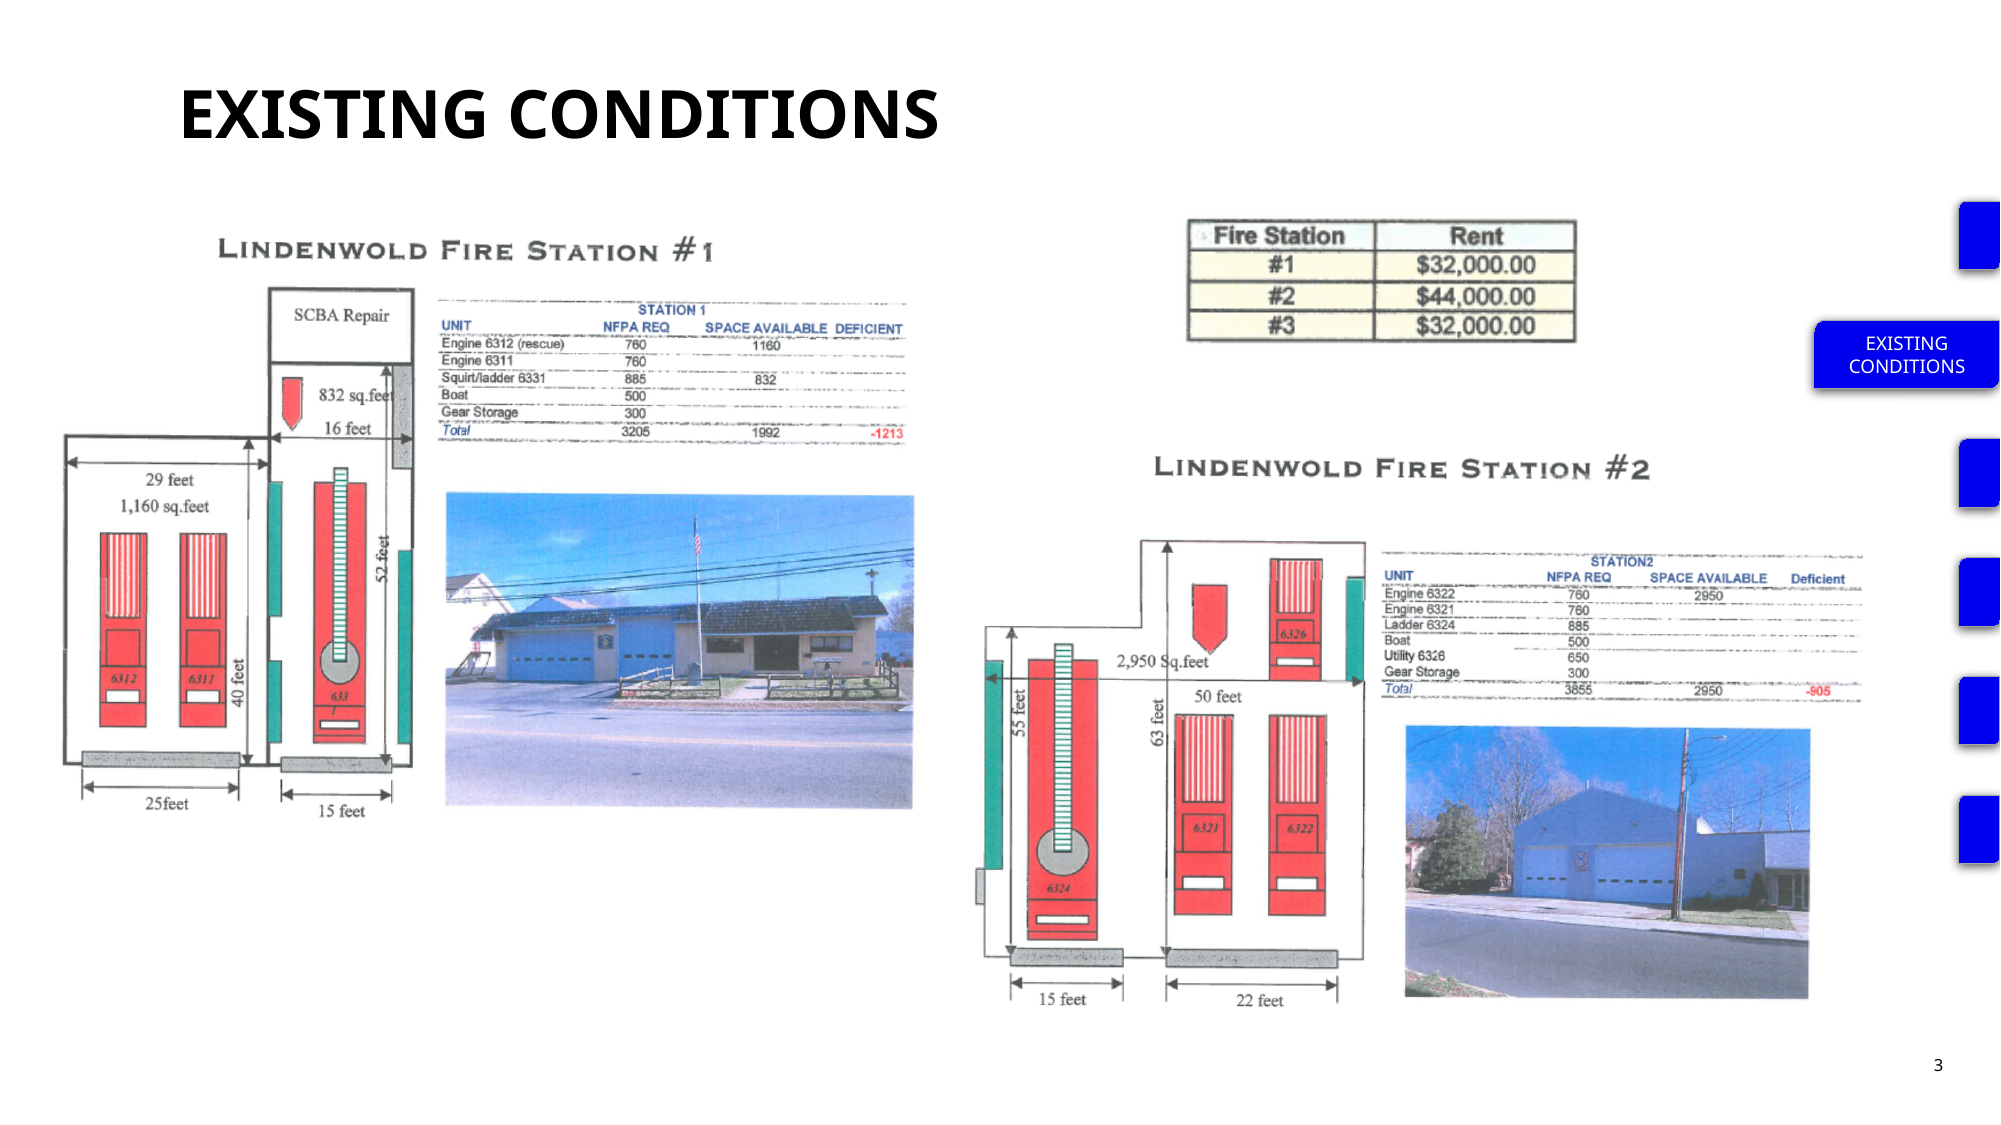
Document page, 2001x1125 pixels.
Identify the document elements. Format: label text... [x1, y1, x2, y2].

picture [54, 92, 919, 960]
slide_number 3 [1841, 1036, 1959, 1097]
title EXISTING CONDITIONS [163, 0, 1627, 225]
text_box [1813, 201, 2000, 864]
picture [963, 210, 1868, 1125]
